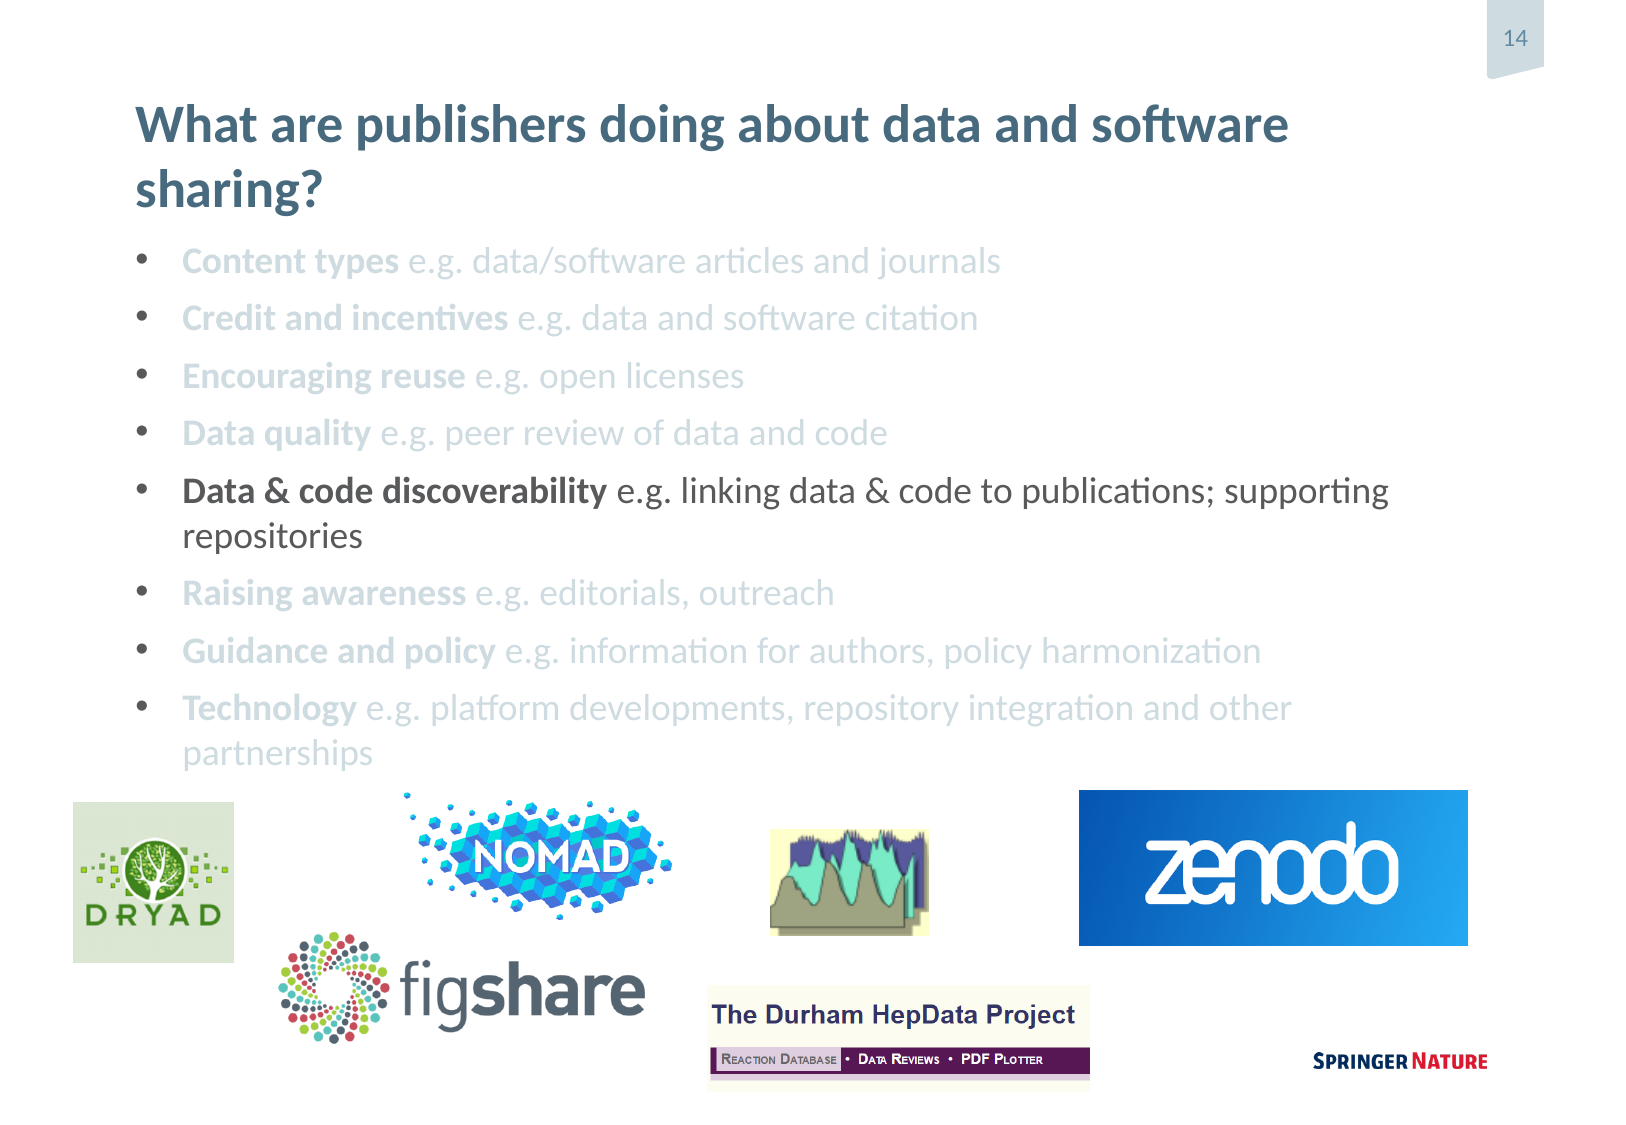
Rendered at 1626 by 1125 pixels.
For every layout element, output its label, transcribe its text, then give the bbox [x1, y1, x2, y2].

picture [770, 828, 929, 936]
list Content types e.g. data/software articles and journals Credit and incentives e.g. data and software citation Encouraging reuse e.g. open licenses Data quality e.g. peer review of data and code Data & code discoverability e.g. linking data & code to publications; supporting repositories Raising awareness e.g. editorials, outreach Guidance and policy e.g. information for authors, policy harmonization Technology e.g. platform developments, repository integration and other partnerships [135, 235, 1487, 837]
picture [72, 802, 234, 963]
picture [277, 778, 708, 1049]
title What are publishers doing about data and software sharing? [135, 88, 1487, 149]
picture [1079, 790, 1468, 947]
picture [1313, 1052, 1487, 1069]
picture [707, 985, 1090, 1092]
